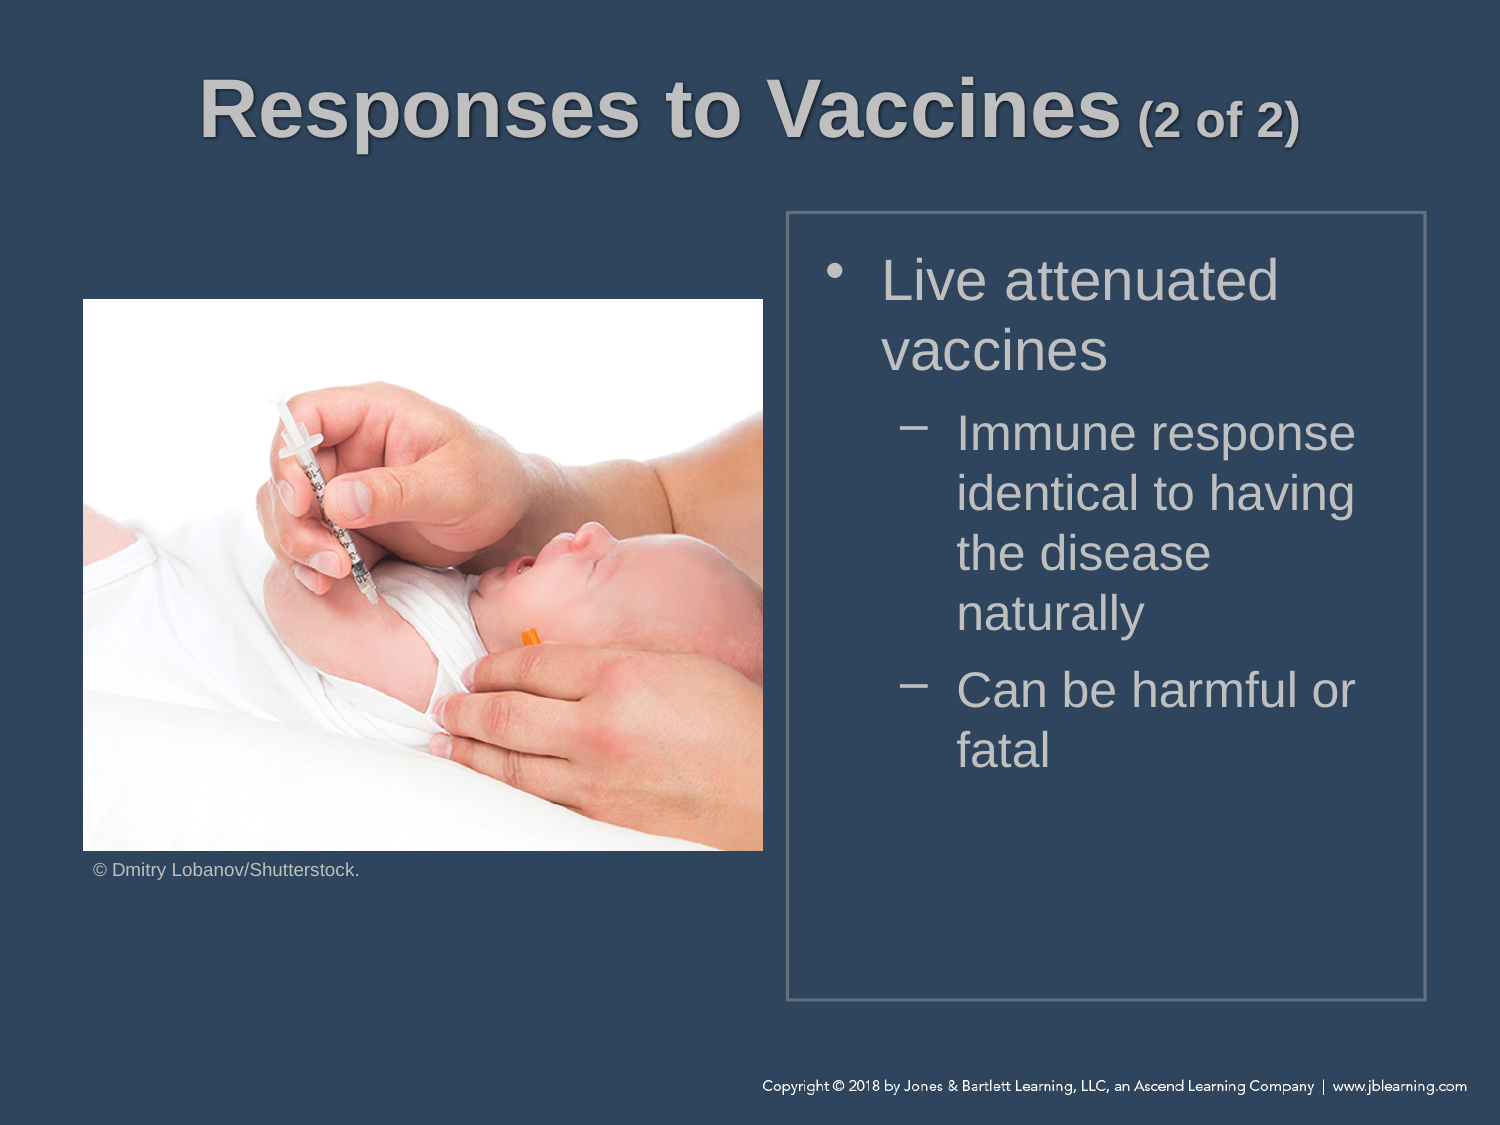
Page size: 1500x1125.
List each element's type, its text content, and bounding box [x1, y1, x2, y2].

picture [0, 0, 1500, 1125]
text_box © Dmitry Lobanov/Shutterstock. [78, 849, 813, 888]
list Live attenuated vaccines Immune response identical to having the disease naturally Can be harmful or fatal [786, 211, 1427, 1001]
title Responses to Vaccines (2 of 2) [112, 37, 1388, 188]
